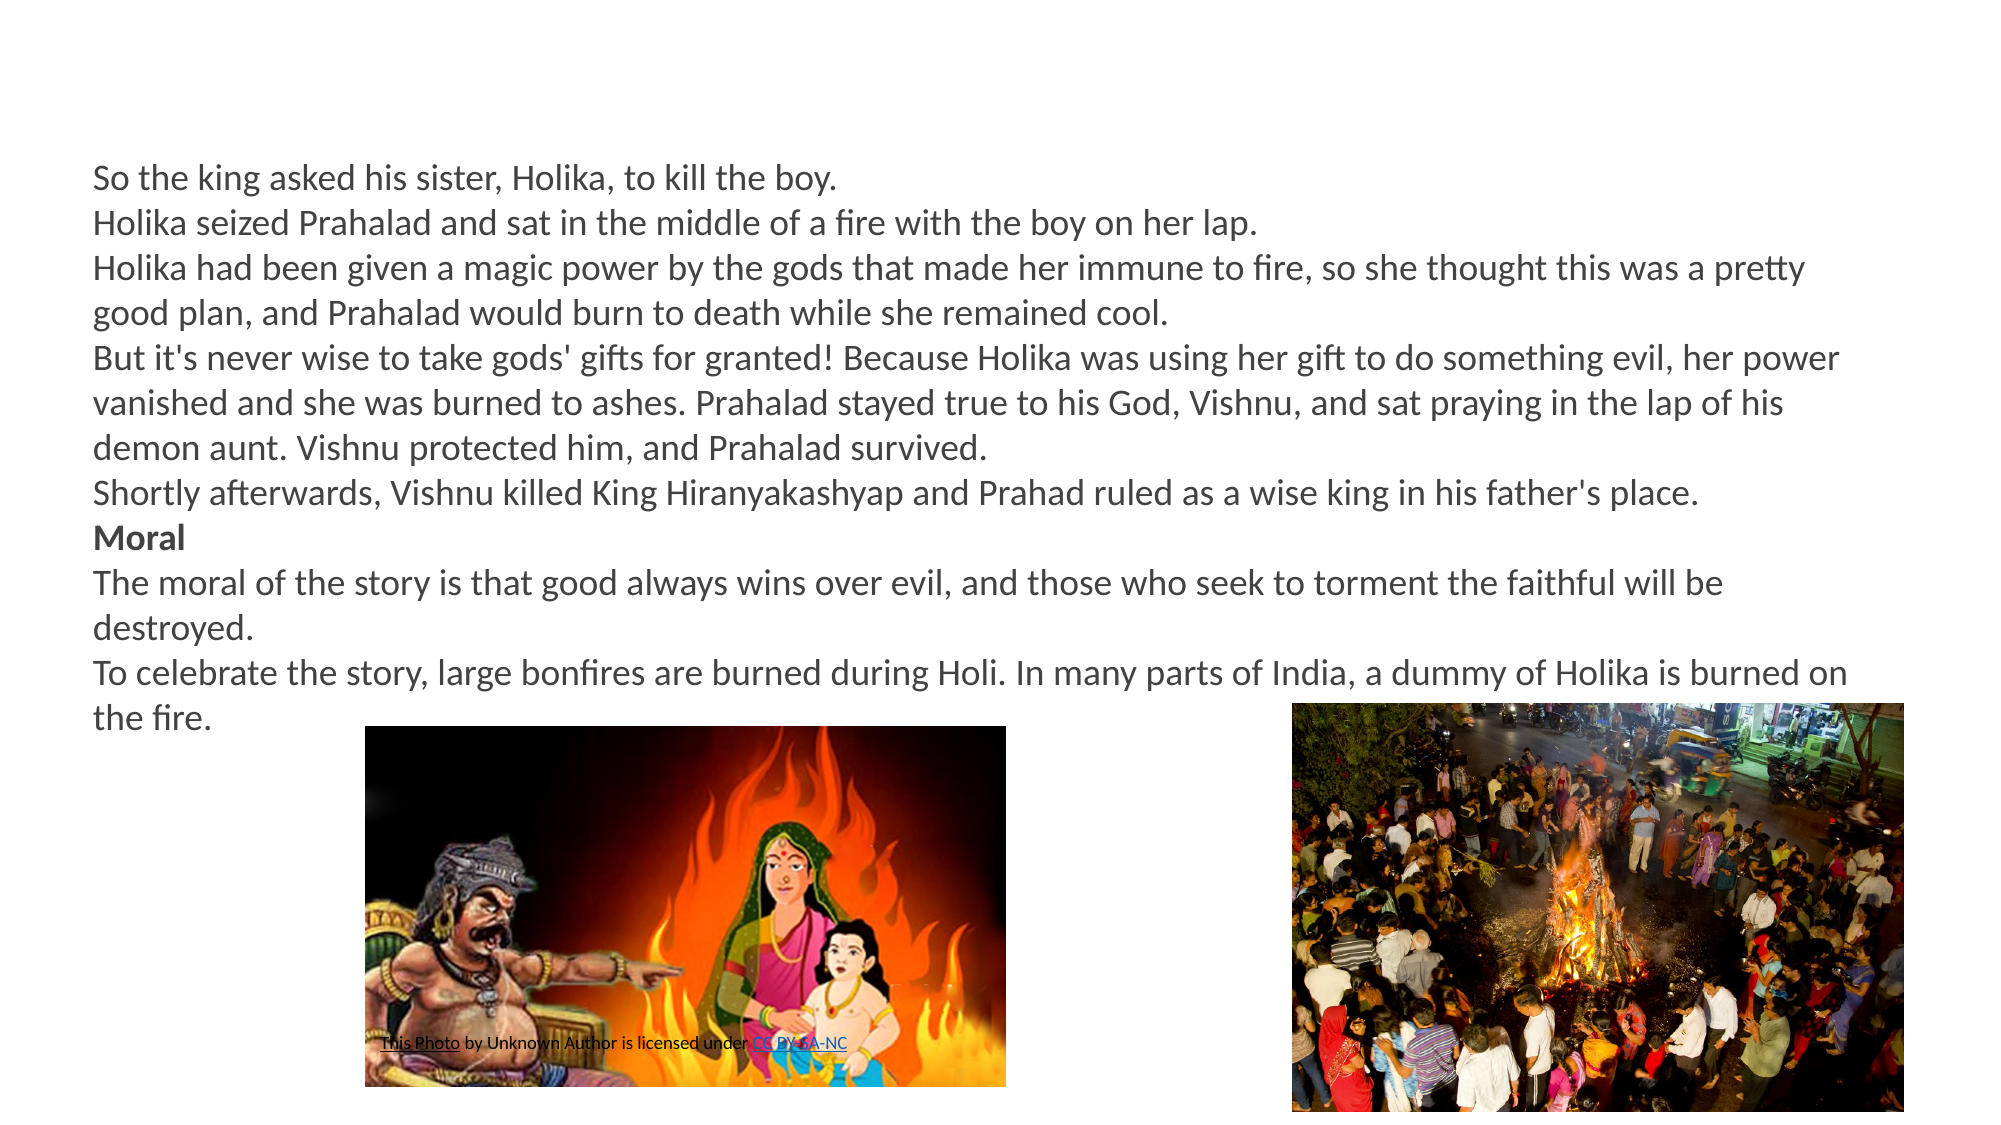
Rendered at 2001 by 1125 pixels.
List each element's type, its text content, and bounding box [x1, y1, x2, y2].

picture [1292, 703, 1904, 1112]
picture [365, 726, 1006, 1087]
text_box So the king asked his sister, Holika, to kill the boy. Holika seized Prahalad and sat in the middle of a fire with the boy on her lap. Holika had been given a magic power by the gods that made her immune to fire, so she thought this was a pretty good plan, and Prahalad would burn to death while she remained cool. But it's never wise to take gods' gifts for granted! Because Holika was using her gift to do something evil, her power vanished and she was burned to ashes. Prahalad stayed true to his God, Vishnu, and sat praying in the lap of his demon aunt. Vishnu protected him, and Prahalad survived. Shortly afterwards, Vishnu killed King Hiranyakashyap and Prahad ruled as a wise king in his father's place. Moral The moral of the story is that good always wins over evil, and those who seek to torment the faithful will be destroyed. To celebrate the story, large bonfires are burned during Holi. In many parts of India, a dummy of Holika is burned on the fire. [78, 145, 1905, 746]
